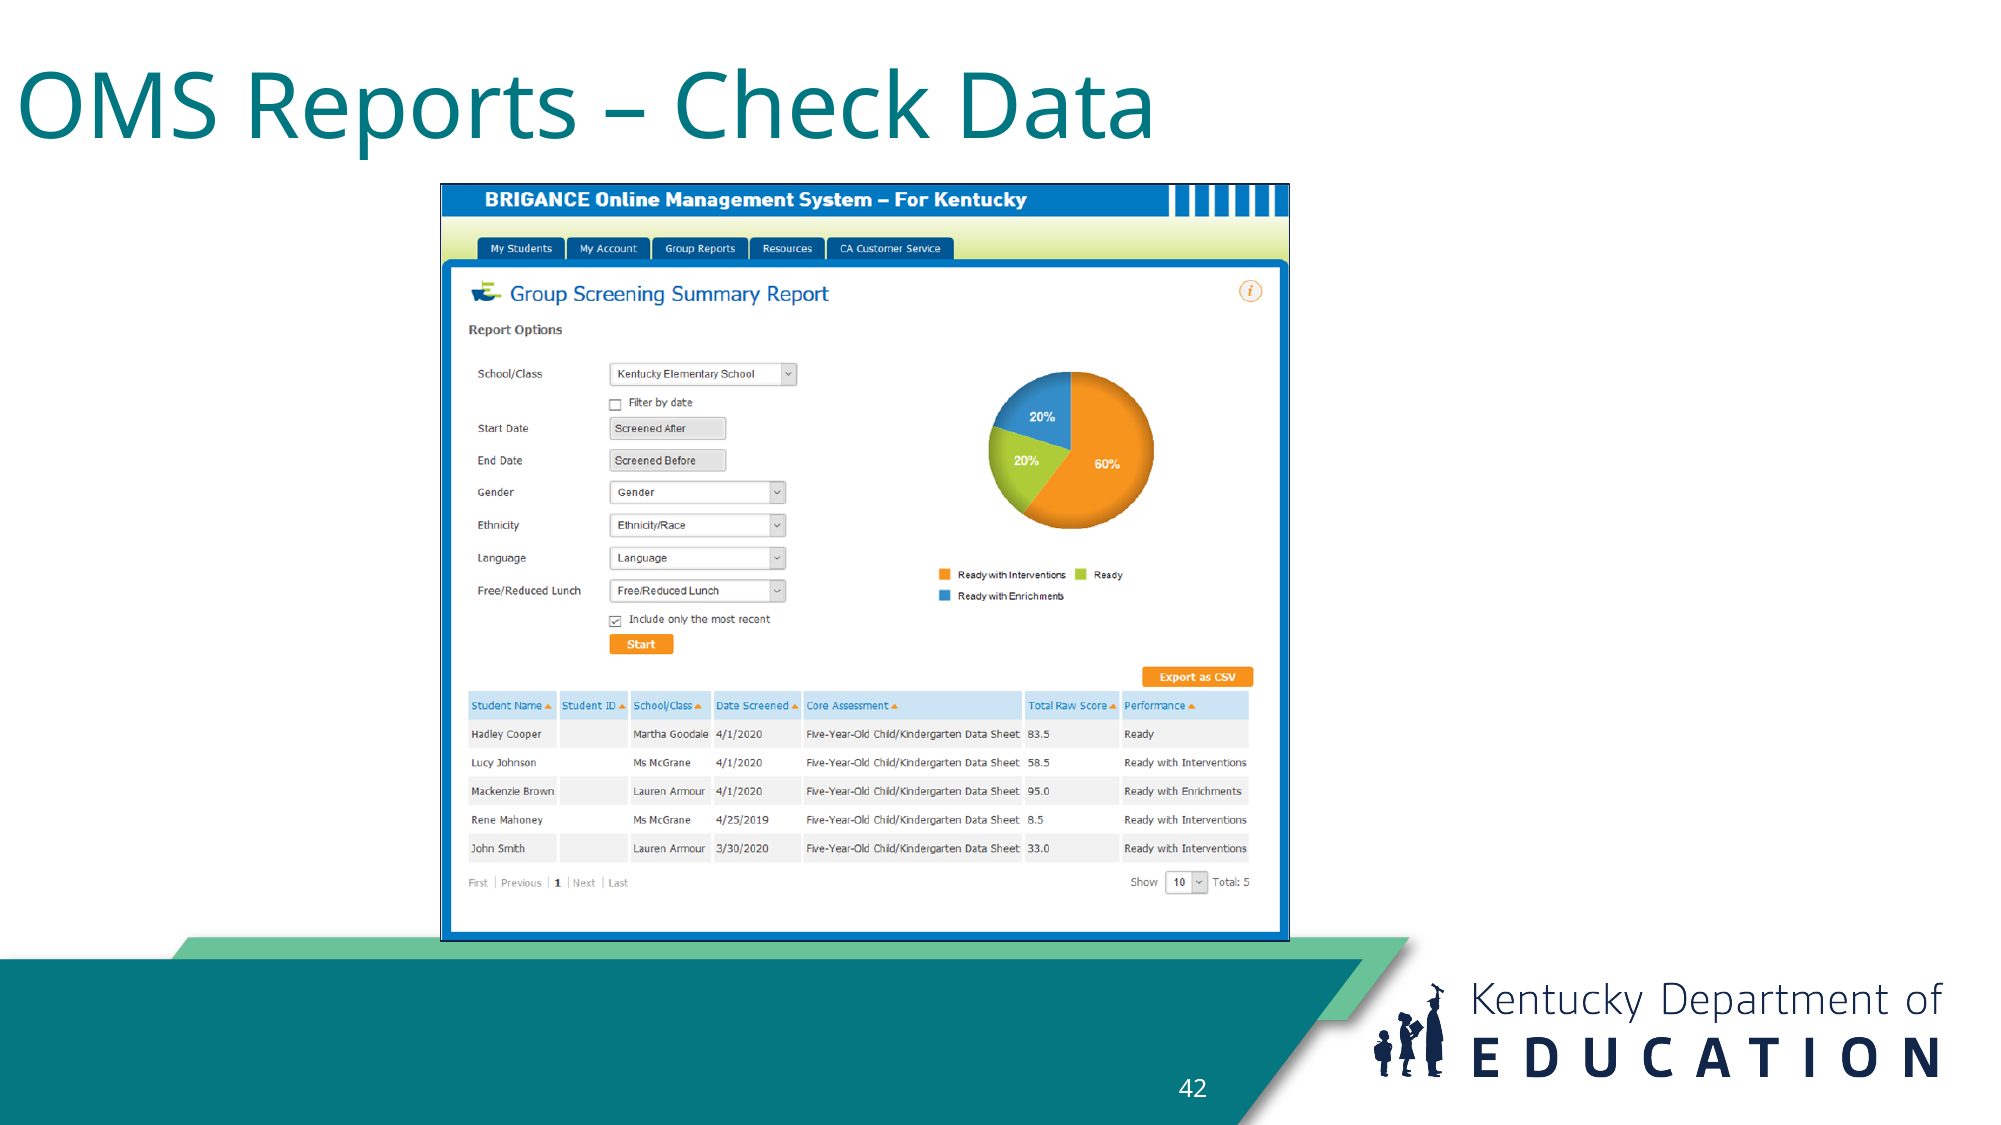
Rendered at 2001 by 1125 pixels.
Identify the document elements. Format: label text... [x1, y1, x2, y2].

picture [441, 184, 1289, 941]
picture [0, 0, 2001, 1125]
title OMS Reports – Check Data [0, 0, 1725, 218]
